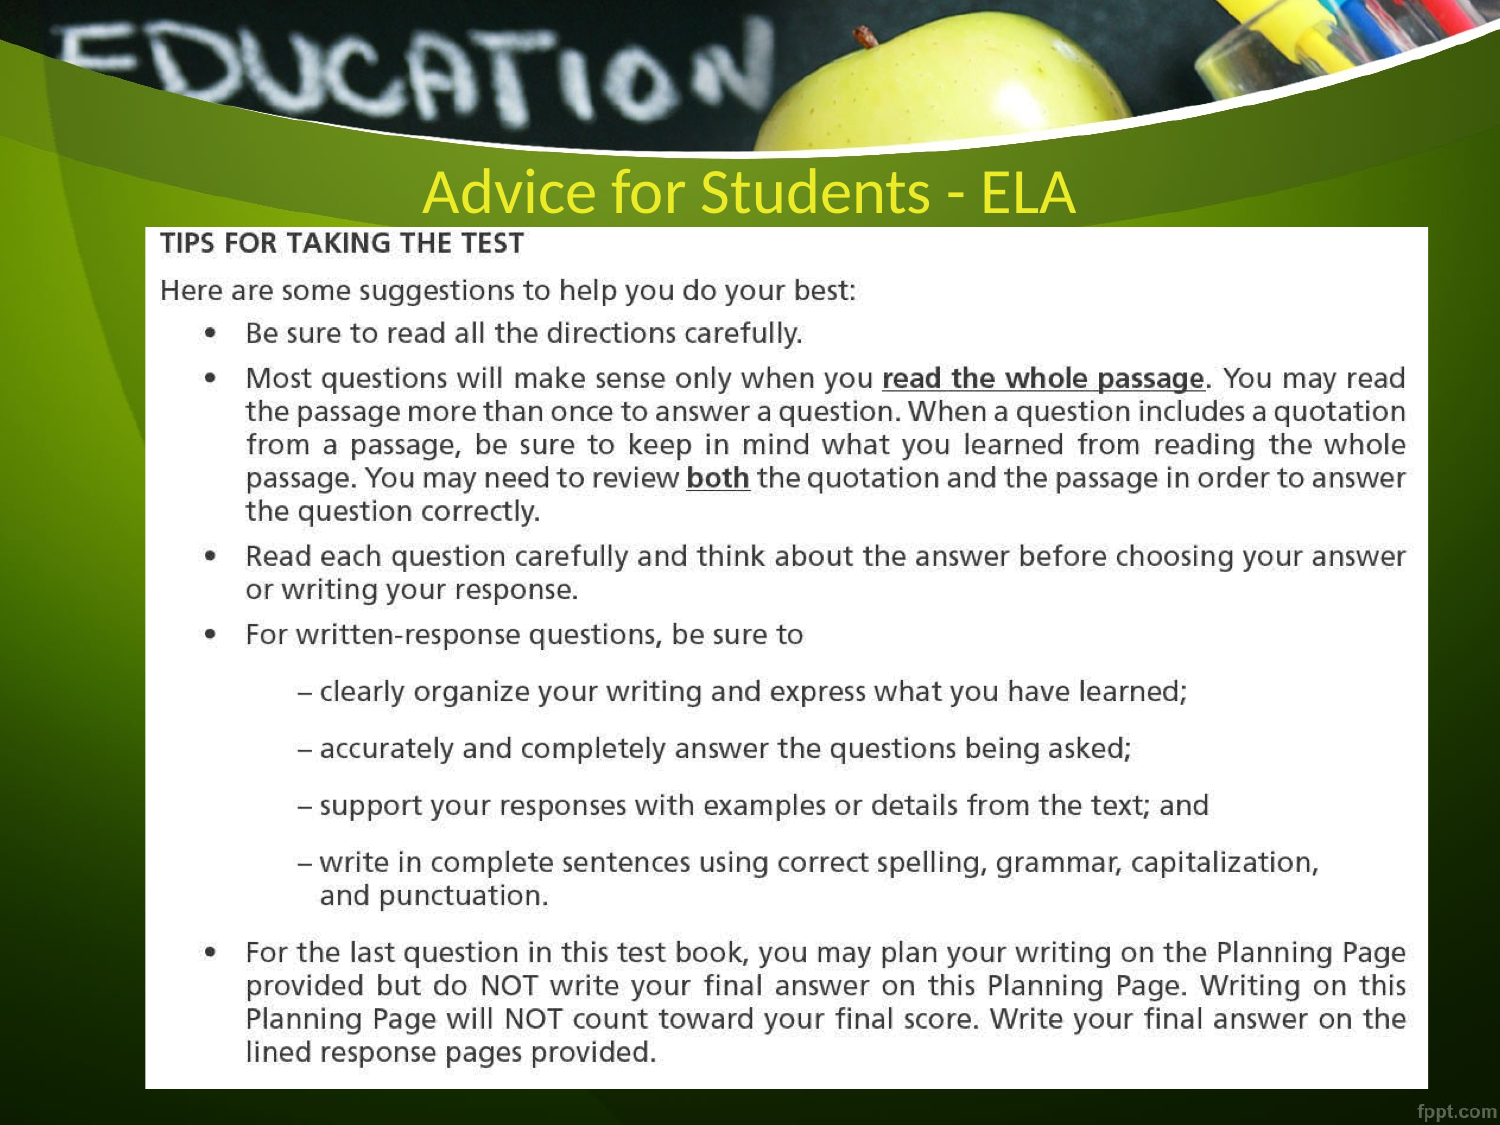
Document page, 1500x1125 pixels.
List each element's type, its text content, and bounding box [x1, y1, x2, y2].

picture [0, 0, 1500, 1125]
title Advice for Students - ELA [74, 93, 1426, 283]
